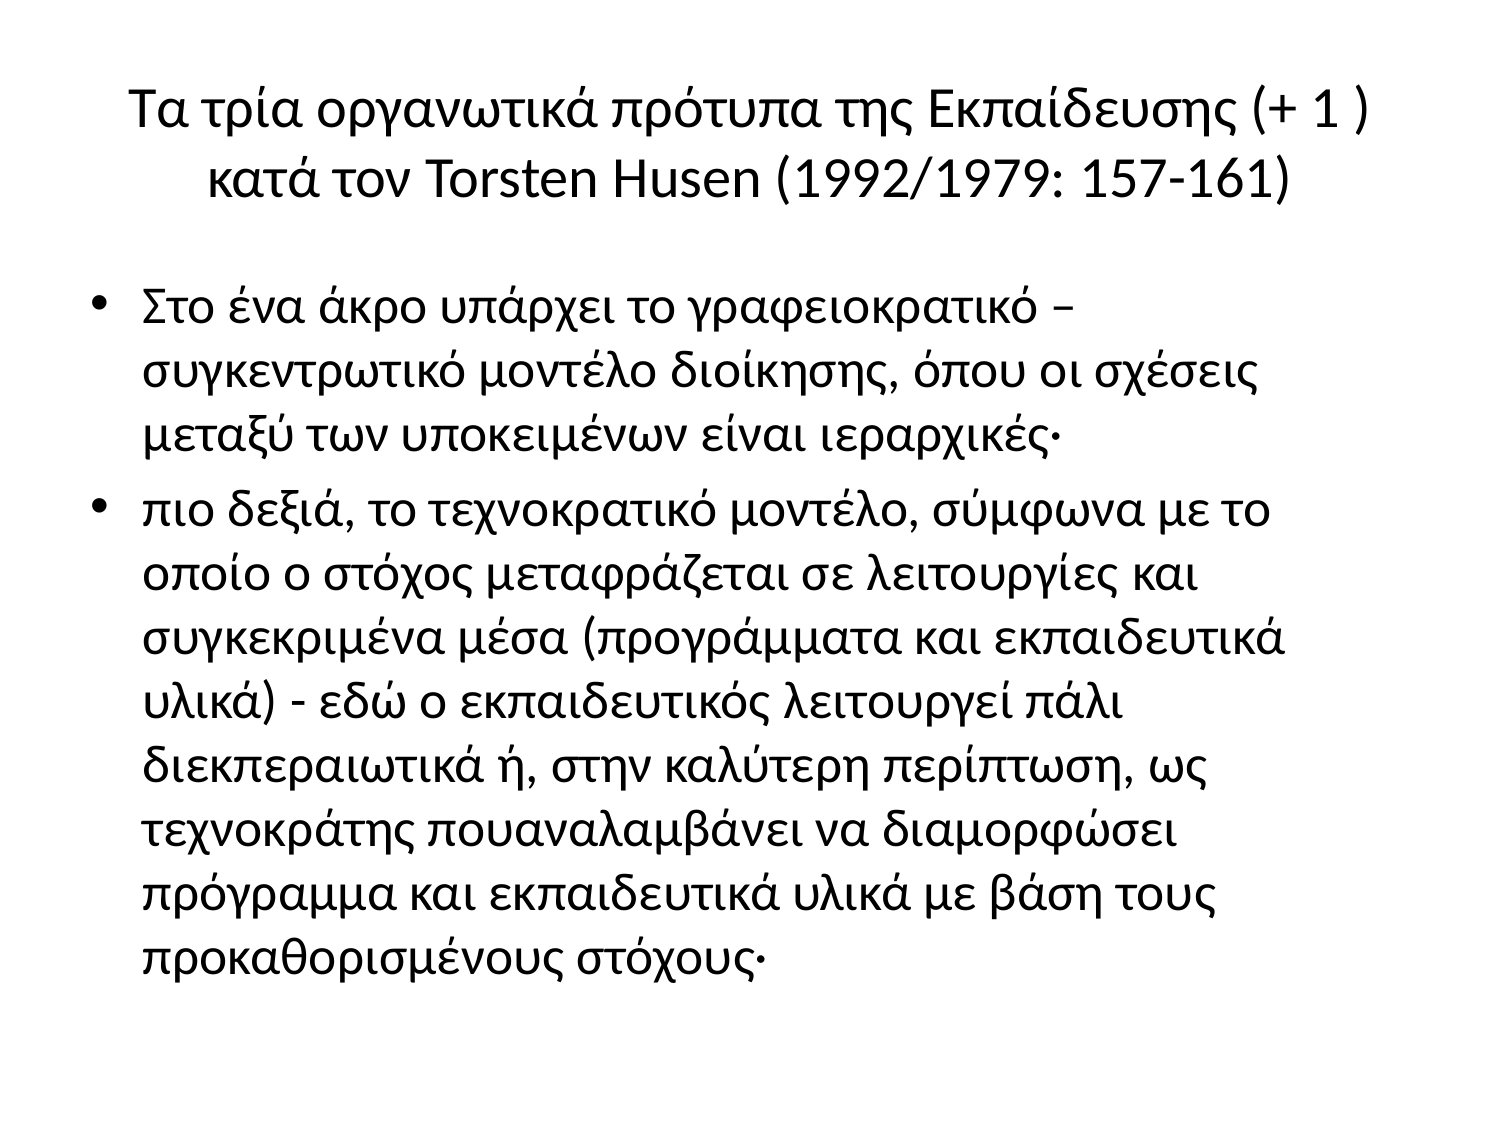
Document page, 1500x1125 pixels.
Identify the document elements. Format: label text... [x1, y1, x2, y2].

list Στο ένα άκρο υπάρχει το γραφειοκρατικό – συγκεντρωτικό μοντέλο διοίκησης, όπου οι σχέσεις μεταξύ των υποκειμένων είναι ιεραρχικές· πιο δεξιά, το τεχνοκρατικό μοντέλο, σύμφωνα με το οποίο ο στόχος μεταφράζεται σε λειτουργίες και συγκεκριμένα μέσα (προγράμματα και εκπαιδευτικά υλικά) - εδώ ο εκπαιδευτικός λειτουργεί πάλι διεκπεραιωτικά ή, στην καλύτερη περίπτωση, ως τεχνοκράτης πουαναλαμβάνει να διαμορφώσει πρόγραμμα και εκπαιδευτικά υλικά με βάση τους προκαθορισμένους στόχους· [75, 262, 1425, 1005]
title Τα τρία οργανωτικά πρότυπα της Εκπαίδευσης (+ 1 ) κατά τον Torsten Husen (1992/1979: 157-161) [75, 45, 1425, 233]
